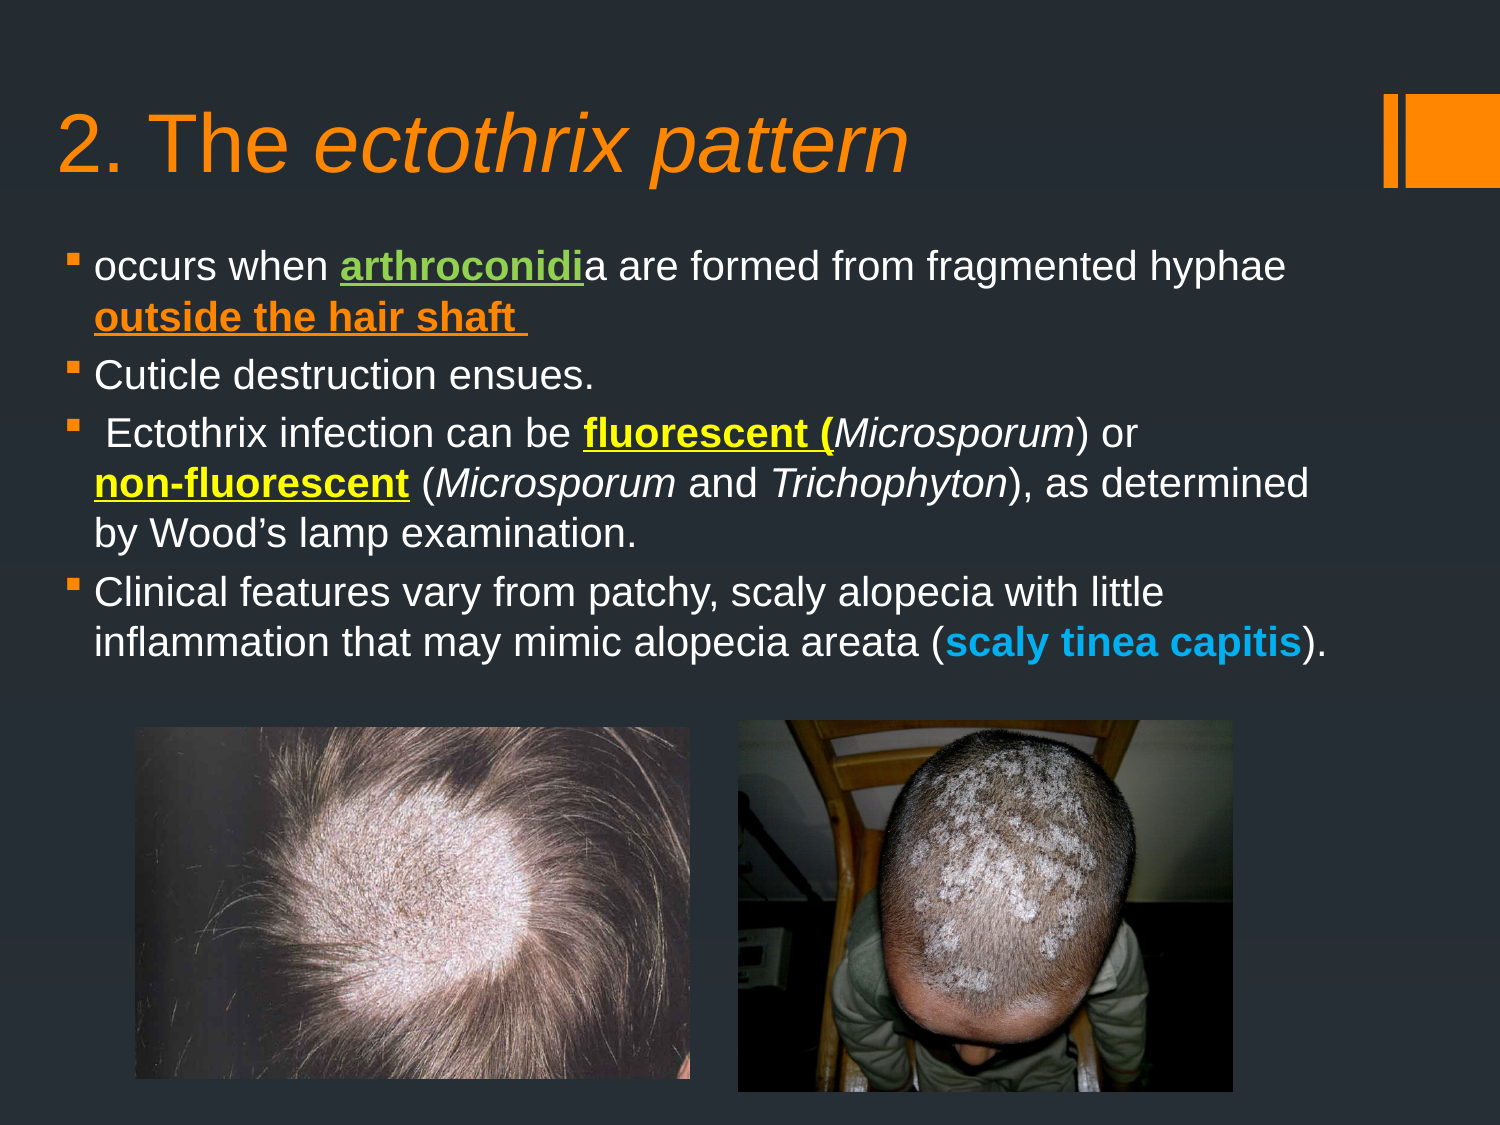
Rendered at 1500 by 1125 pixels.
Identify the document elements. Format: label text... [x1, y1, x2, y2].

picture [135, 727, 691, 1079]
list occurs when arthroconidia are formed from fragmented hyphae outside the hair shaft Cuticle destruction ensues. Ectothrix infection can be fluorescent (Microsporum) or non-fluorescent (Microsporum and Trichophyton), as determined by Wood’s lamp examination. Clinical features vary from patchy, scaly alopecia with little inflammation that may mimic alopecia areata (scaly tinea capitis). [41, 231, 1350, 1035]
title 2. The ectothrix pattern [41, 42, 1350, 197]
picture [737, 719, 1233, 1092]
